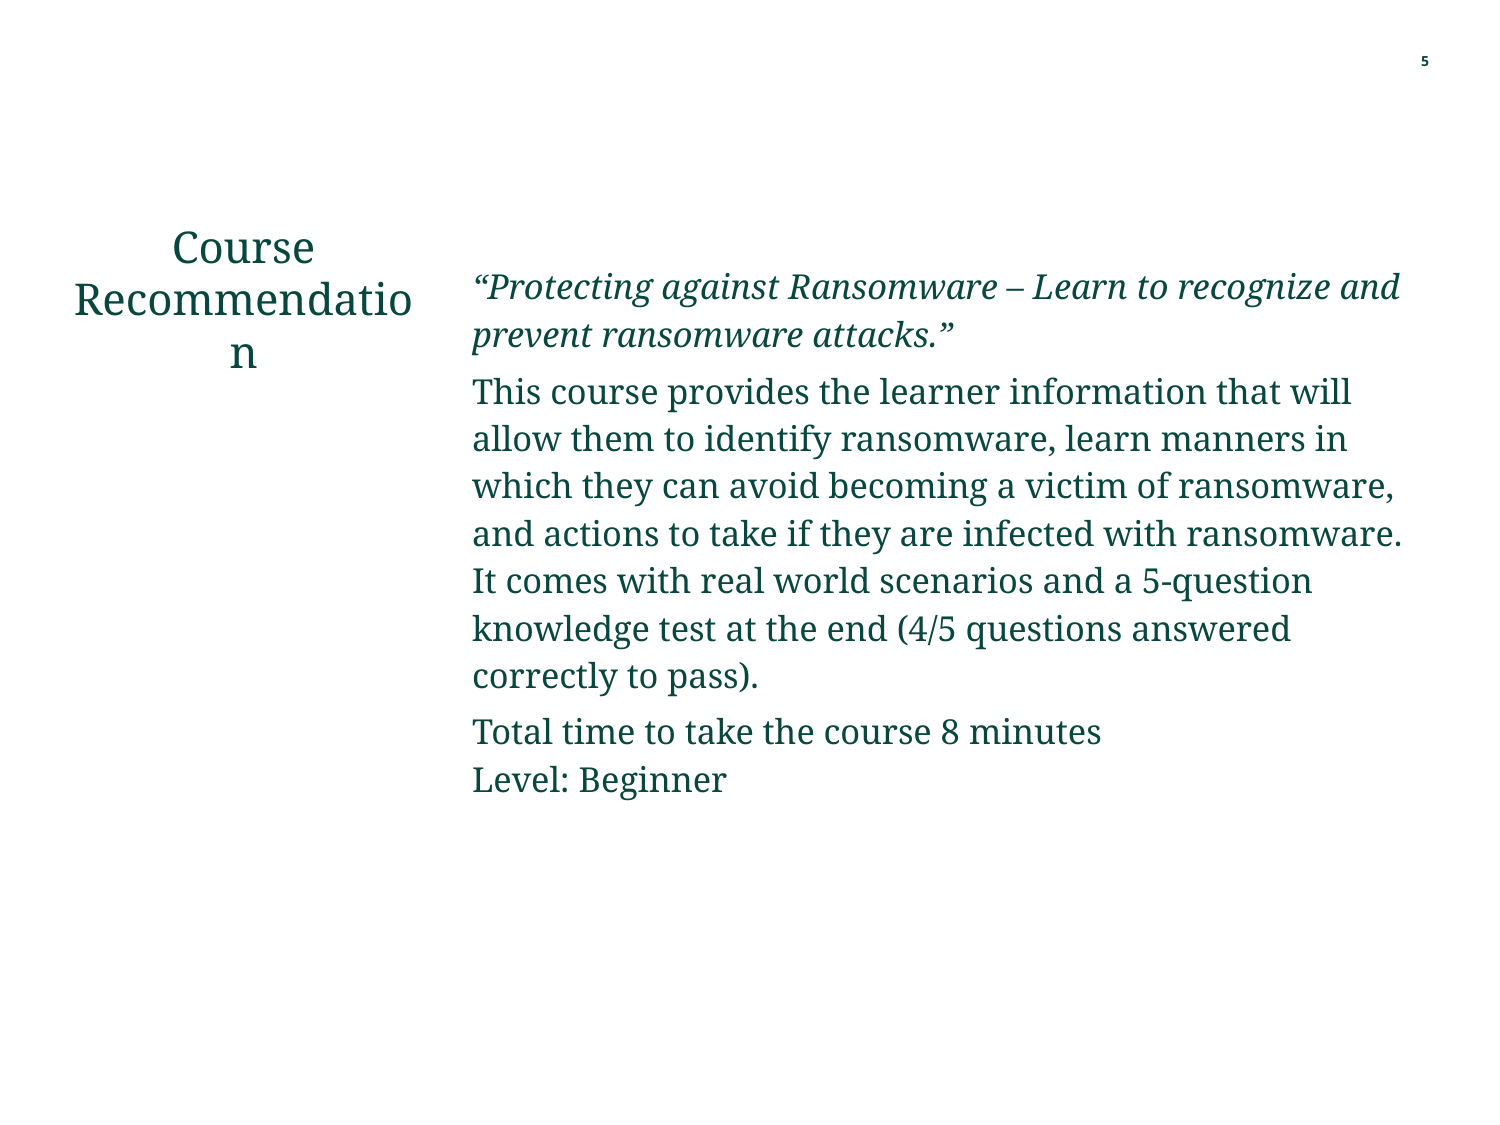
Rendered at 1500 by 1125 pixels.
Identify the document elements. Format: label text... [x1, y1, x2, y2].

list “Protecting against Ransomware – Learn to recognize and prevent ransomware attacks.” This course provides the learner information that will allow them to identify ransomware, learn manners in which they can avoid becoming a victim of ransomware, and actions to take if they are infected with ransomware. It comes with real world scenarios and a 5-question knowledge test at the end (4/5 questions answered correctly to pass). Total time to take the course 8 minutes Level: Beginner [457, 244, 1438, 988]
title Course Recommendation [50, 204, 440, 575]
slide_number 5 [1393, 5, 1444, 119]
